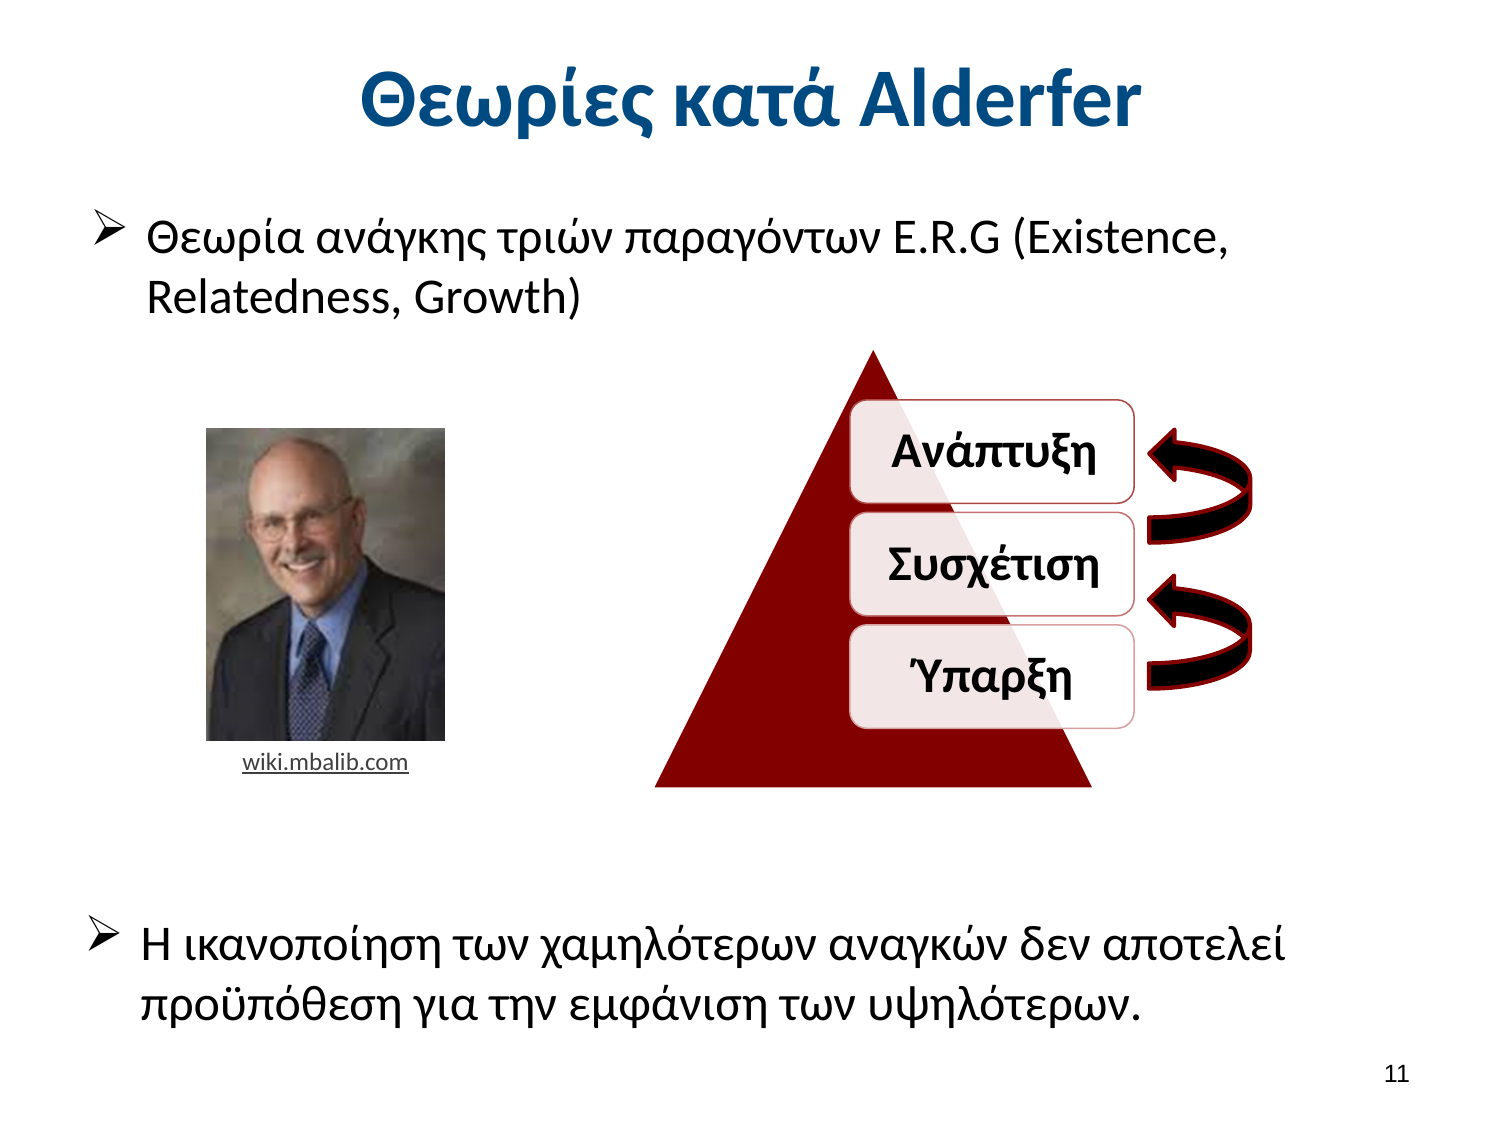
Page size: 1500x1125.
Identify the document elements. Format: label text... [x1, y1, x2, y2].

text_box Η ικανοποίηση των χαμηλότερων αναγκών δεν αποτελεί προϋπόθεση για την εμφάνιση των υψηλότερων. [69, 902, 1381, 1038]
slide_number 10 [1074, 1042, 1425, 1103]
list Θεωρία ανάγκης τριών παραγόντων E.R.G (Existence, Relatedness, Growth) [75, 196, 1425, 1024]
picture [206, 428, 445, 742]
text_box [537, 349, 1276, 788]
text_box wiki.mbalib.com [159, 738, 492, 783]
title Θεωρίες κατά Alderfer [76, 19, 1427, 169]
